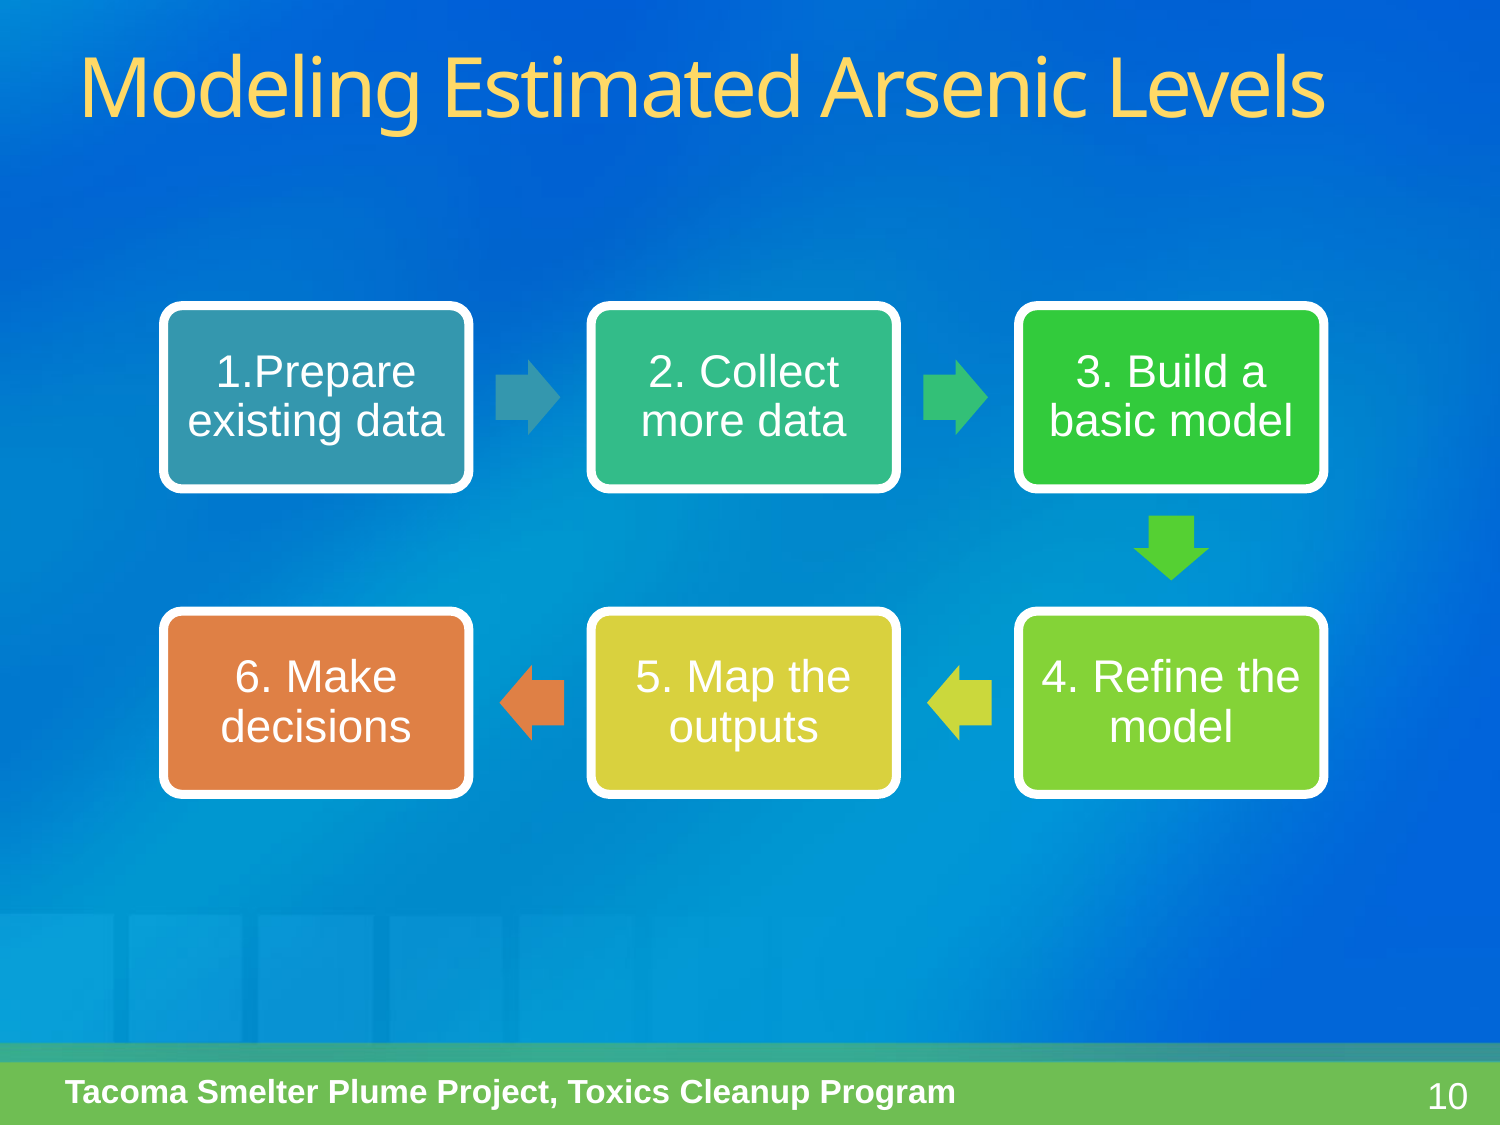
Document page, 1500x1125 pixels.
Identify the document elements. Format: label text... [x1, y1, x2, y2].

text_box Modeling Estimated Arsenic Levels [62, 37, 1438, 147]
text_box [162, 174, 1326, 926]
text_box Tacoma Smelter Plume Project, Toxics Cleanup Program [49, 1062, 1088, 1118]
text_box 10 [1412, 1064, 1500, 1125]
picture [0, 0, 1500, 1125]
